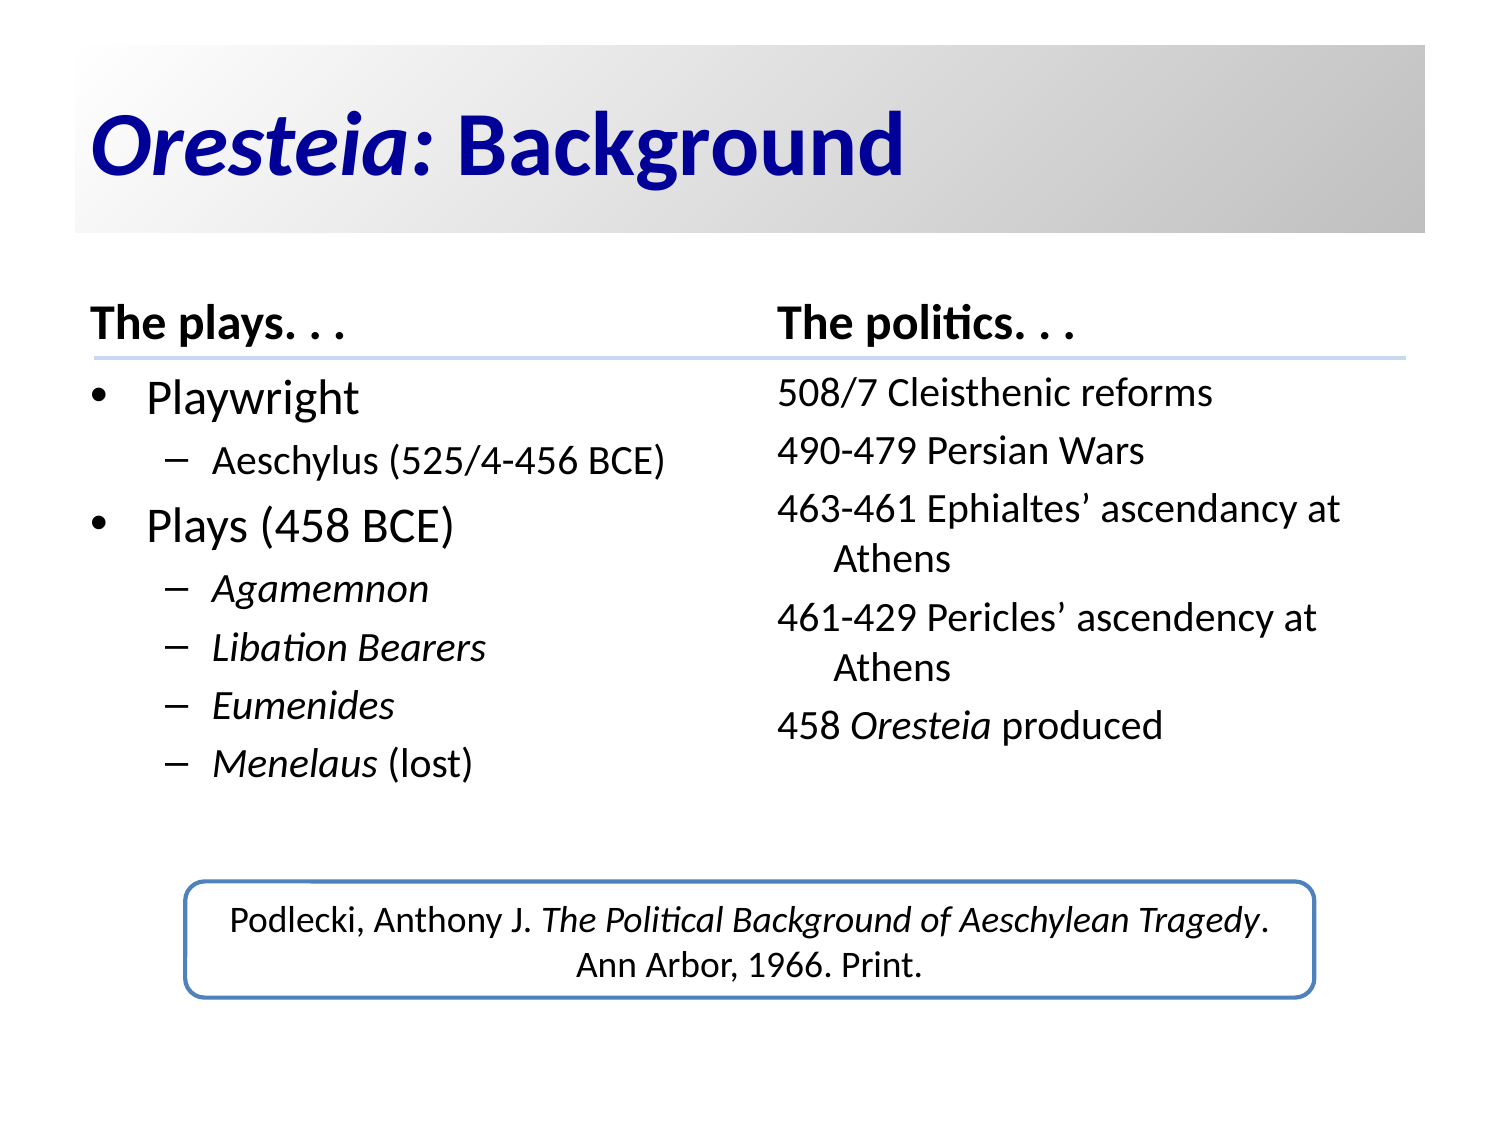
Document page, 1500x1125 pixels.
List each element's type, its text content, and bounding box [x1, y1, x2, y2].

list 508/7 Cleisthenic reforms 490-479 Persian Wars 463-461 Ephialtes’ ascendancy at Athens 461-429 Pericles’ ascendency at Athens 458 Oresteia produced [761, 356, 1425, 905]
list The politics. . . [761, 251, 1425, 356]
title Oresteia: Background [75, 45, 1425, 233]
list The plays. . . [75, 251, 738, 356]
text_box Podlecki, Anthony J. The Political Background of Aeschylean Tragedy. Ann Arbor, 1966. Print. [183, 879, 1317, 1000]
list Playwright Aeschylus (525/4-456 BCE) Plays (458 BCE) Agamemnon Libation Bearers Eumenides Menelaus (lost) [75, 356, 738, 905]
